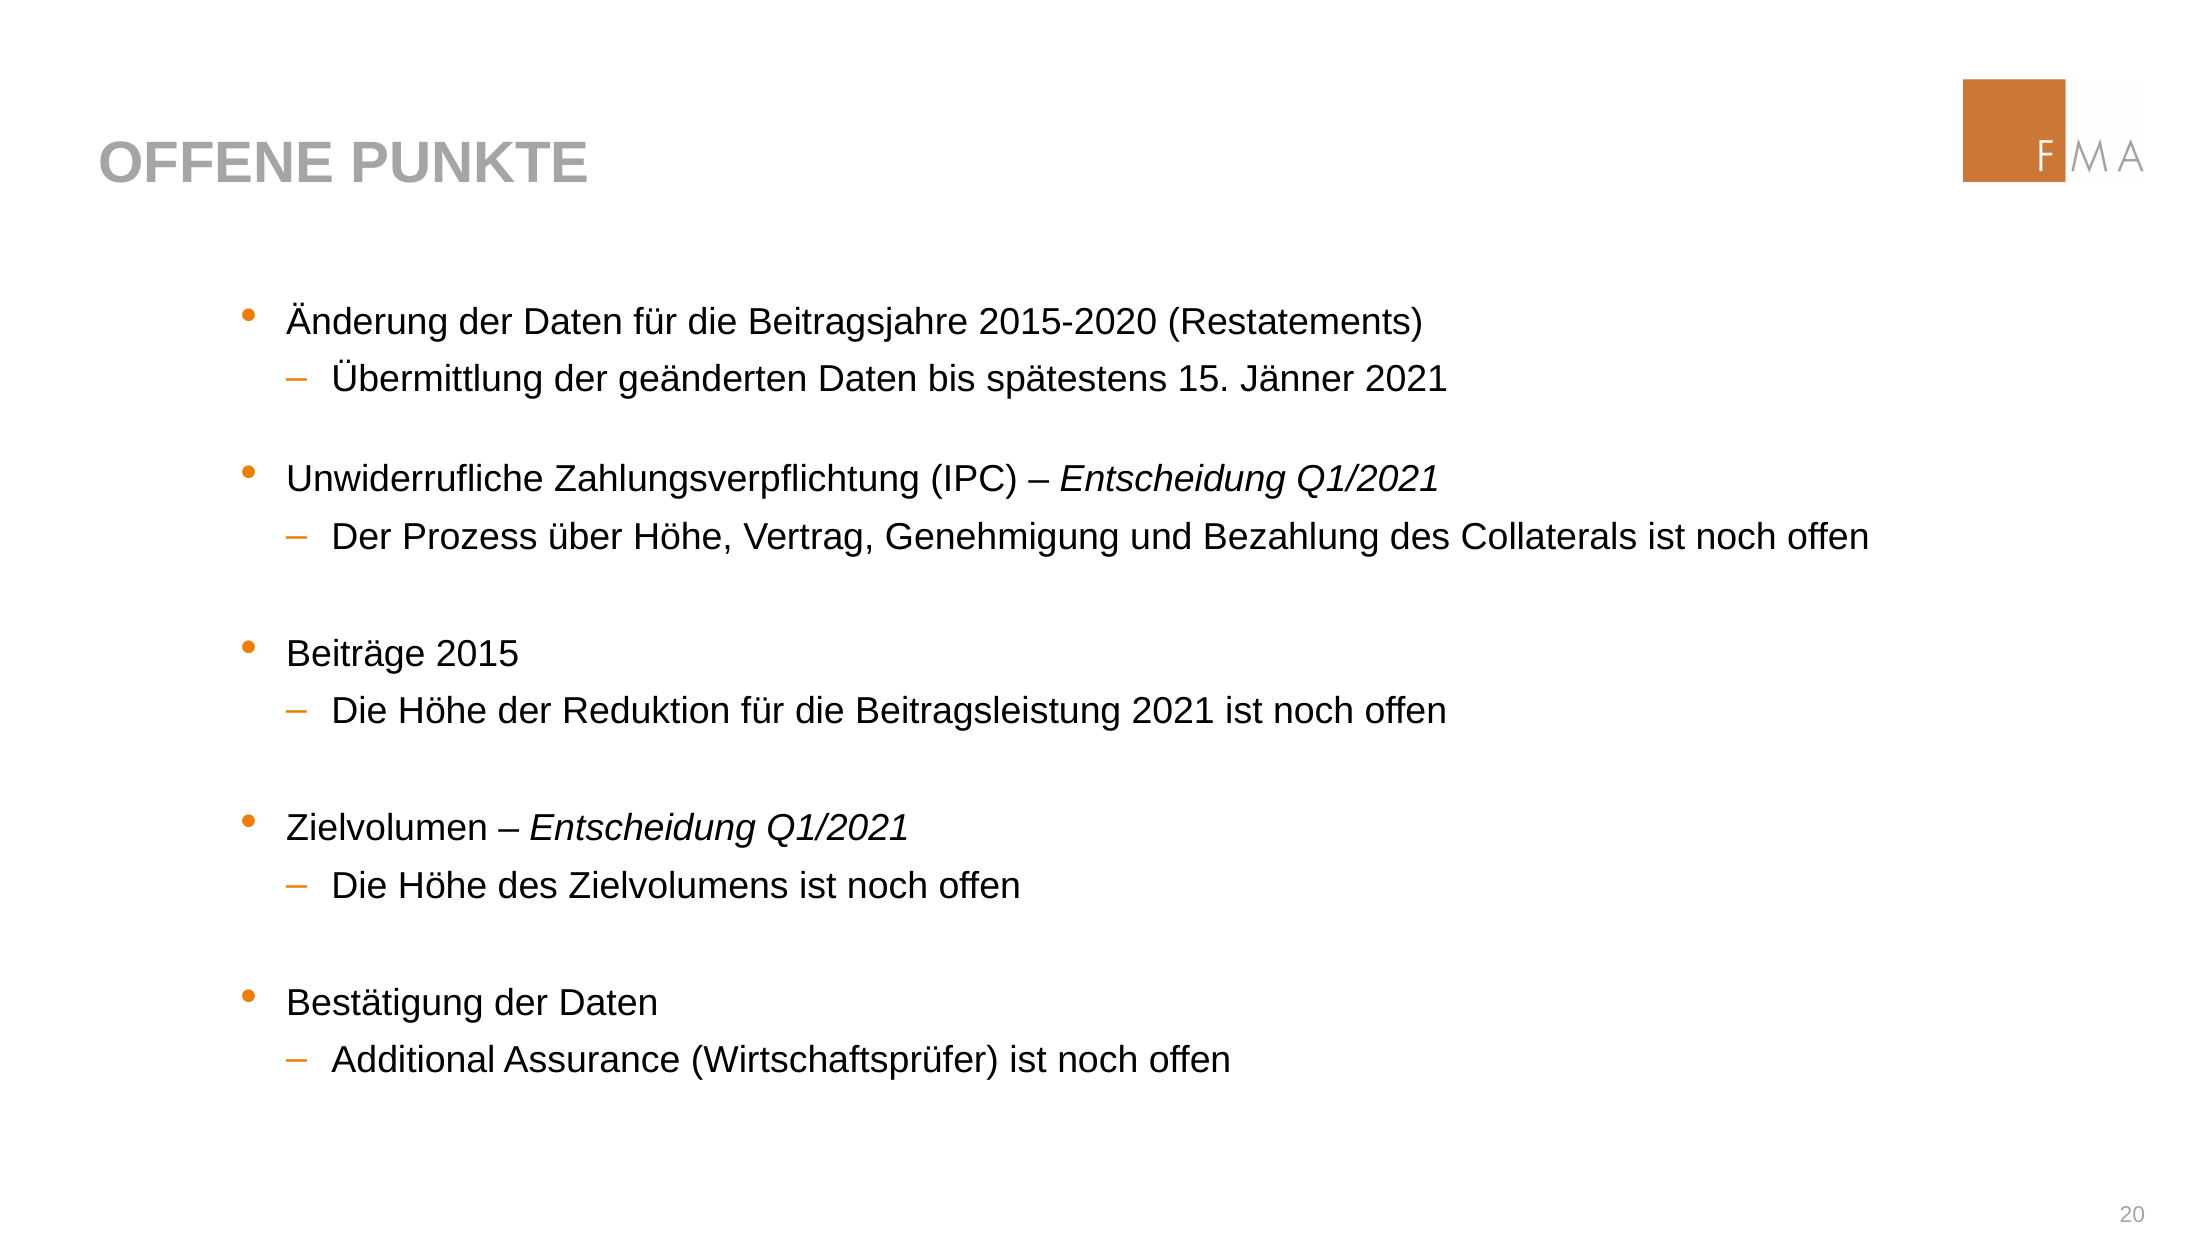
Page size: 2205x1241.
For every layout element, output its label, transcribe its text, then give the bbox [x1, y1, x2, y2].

slide_number 19 [1886, 1199, 2146, 1227]
title offene Punkte [98, 134, 1896, 195]
picture [1963, 79, 2144, 182]
list Änderung der Daten für die Beitragsjahre 2015-2020 (Restatements) Übermittlung der geänderten Daten bis spätestens 15. Jänner 2021 Unwiderrufliche Zahlungsverpflichtung (IPC) – Entscheidung Q1/2021 Der Prozess über Höhe, Vertrag, Genehmigung und Bezahlung des Collaterals ist noch offen Beiträge 2015 Die Höhe der Reduktion für die Beitragsleistung 2021 ist noch offen Zielvolumen – Entscheidung Q1/2021 Die Höhe des Zielvolumens ist noch offen Bestätigung der Daten Additional Assurance (Wirtschaftsprüfer) ist noch offen [242, 296, 1990, 1052]
